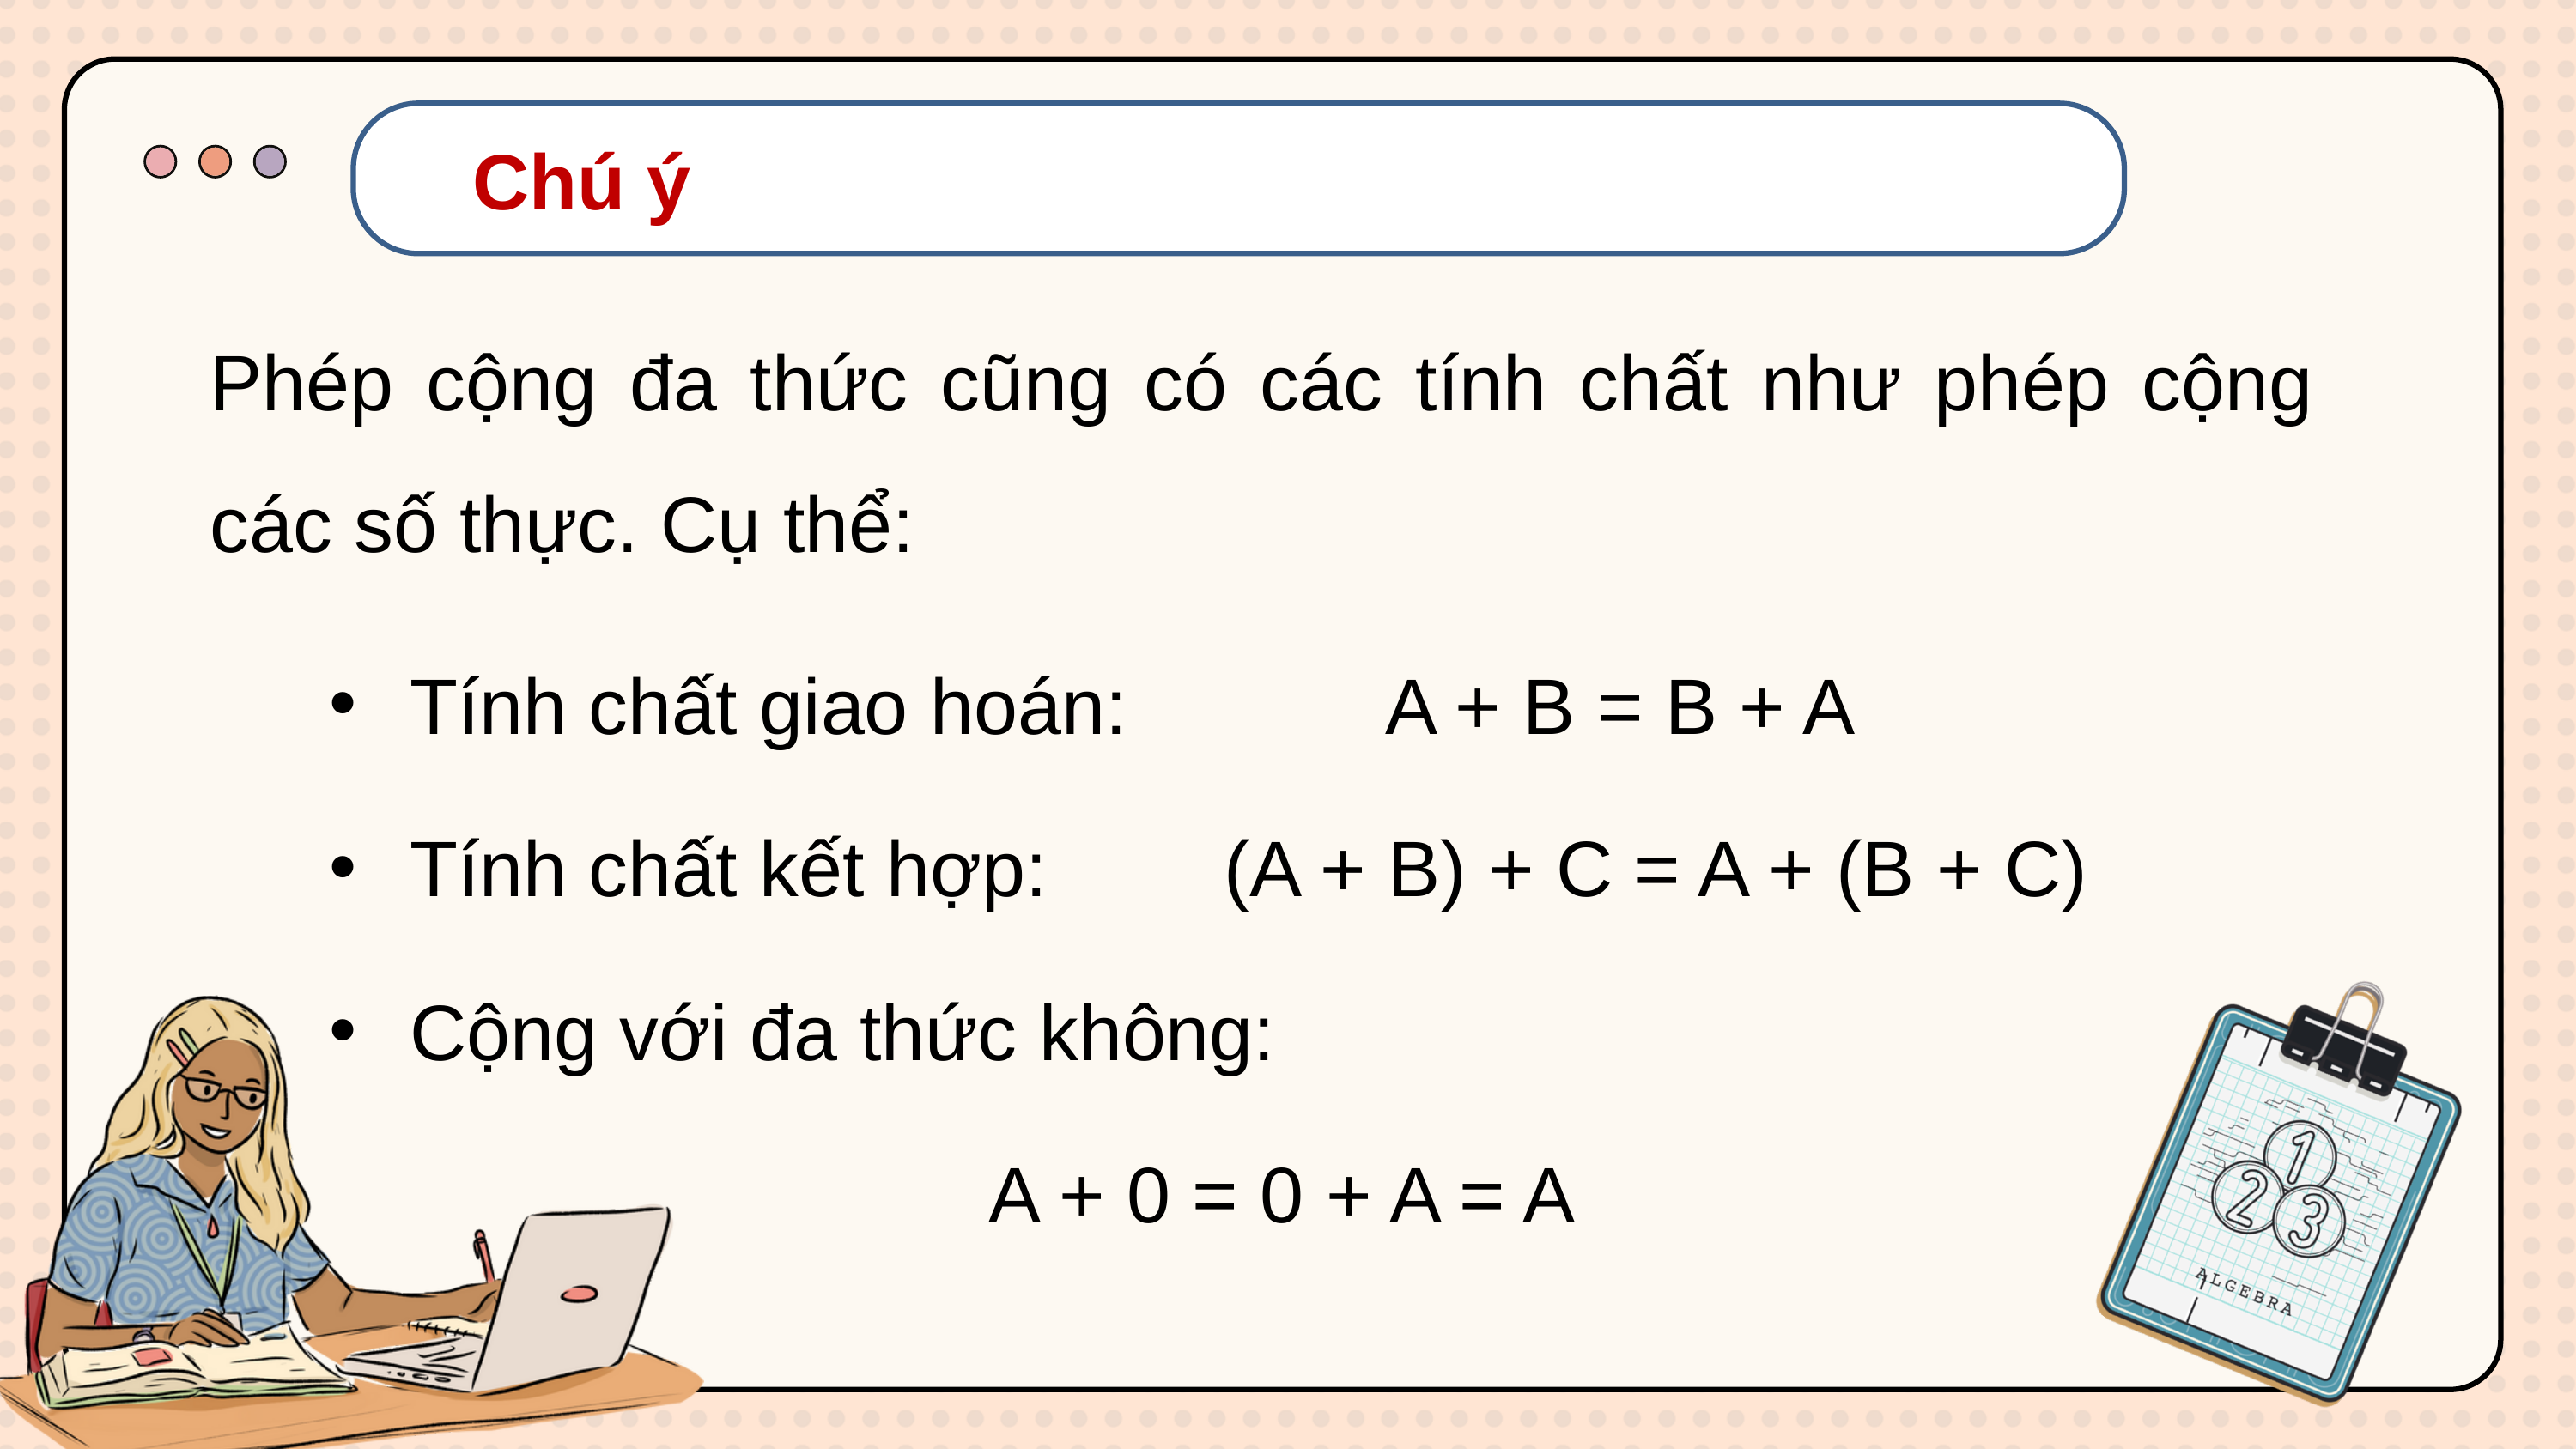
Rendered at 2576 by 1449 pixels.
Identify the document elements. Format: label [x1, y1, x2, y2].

picture [0, 0, 2576, 1449]
text_box [64, 58, 2501, 1390]
